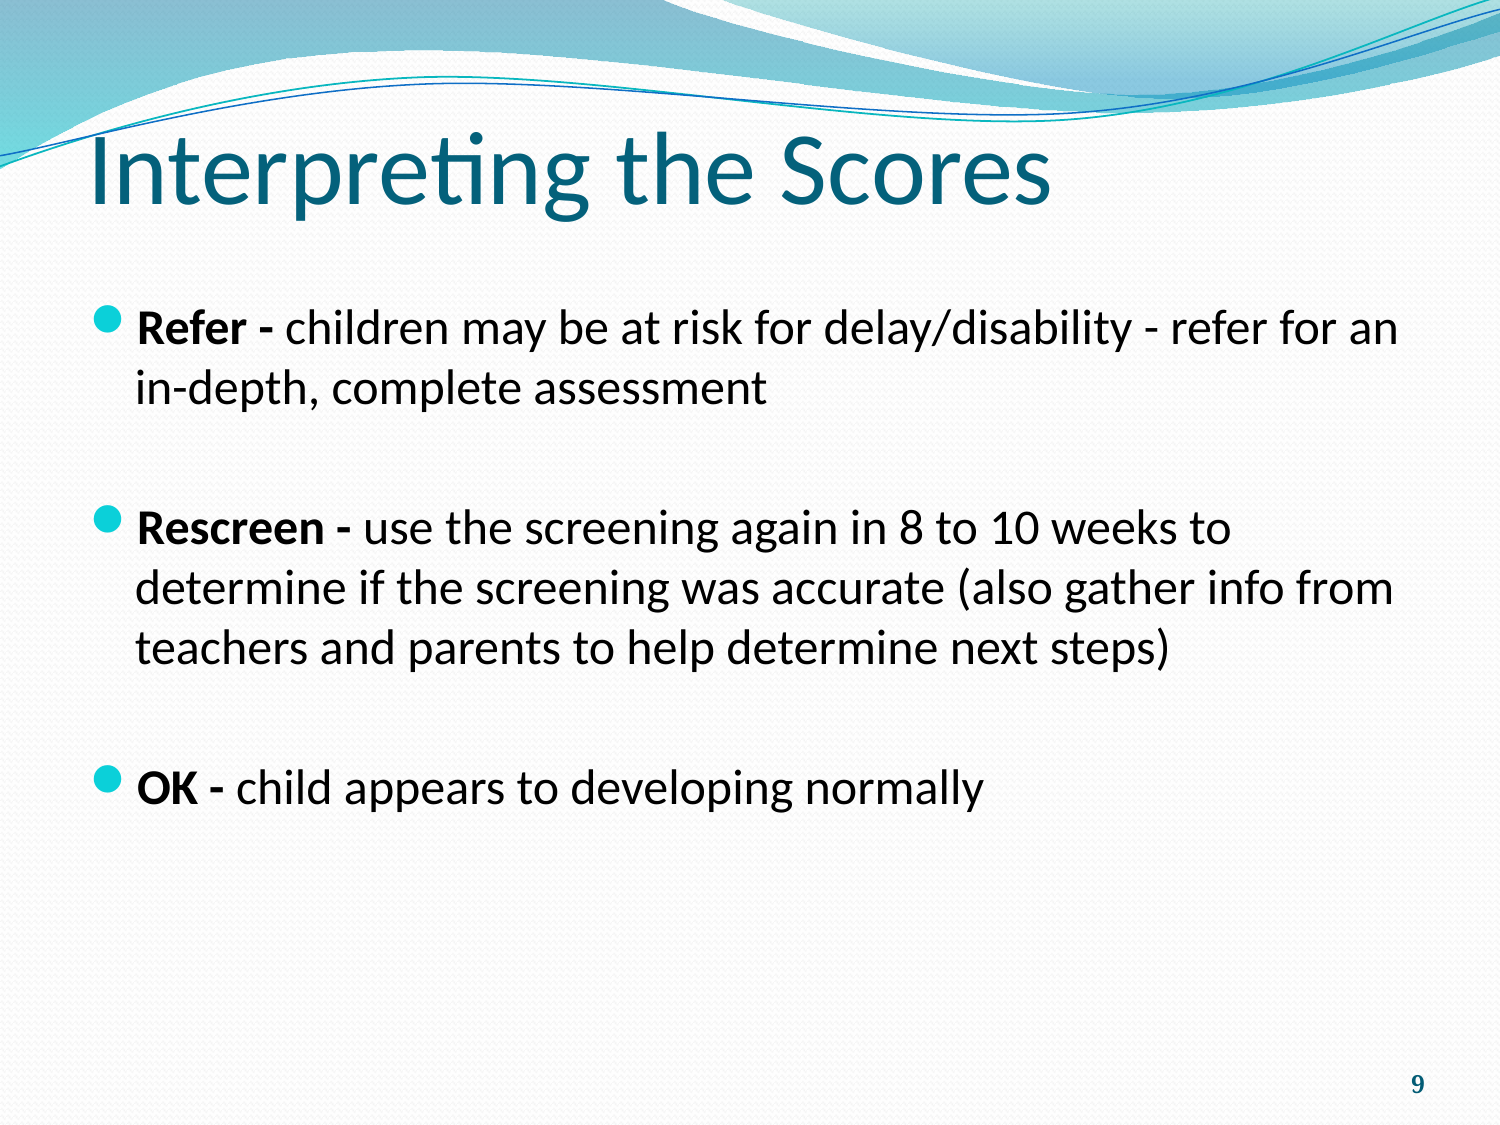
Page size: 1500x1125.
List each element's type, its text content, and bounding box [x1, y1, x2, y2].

list Refer - children may be at risk for delay/disability - refer for an in-depth, complete assessment Rescreen - use the screening again in 8 to 10 weeks to determine if the screening was accurate (also gather info from teachers and parents to help determine next steps) OK - child appears to developing normally [75, 287, 1425, 1000]
title Interpreting the Scores [87, 37, 1438, 225]
slide_number 9 [1299, 1042, 1425, 1103]
